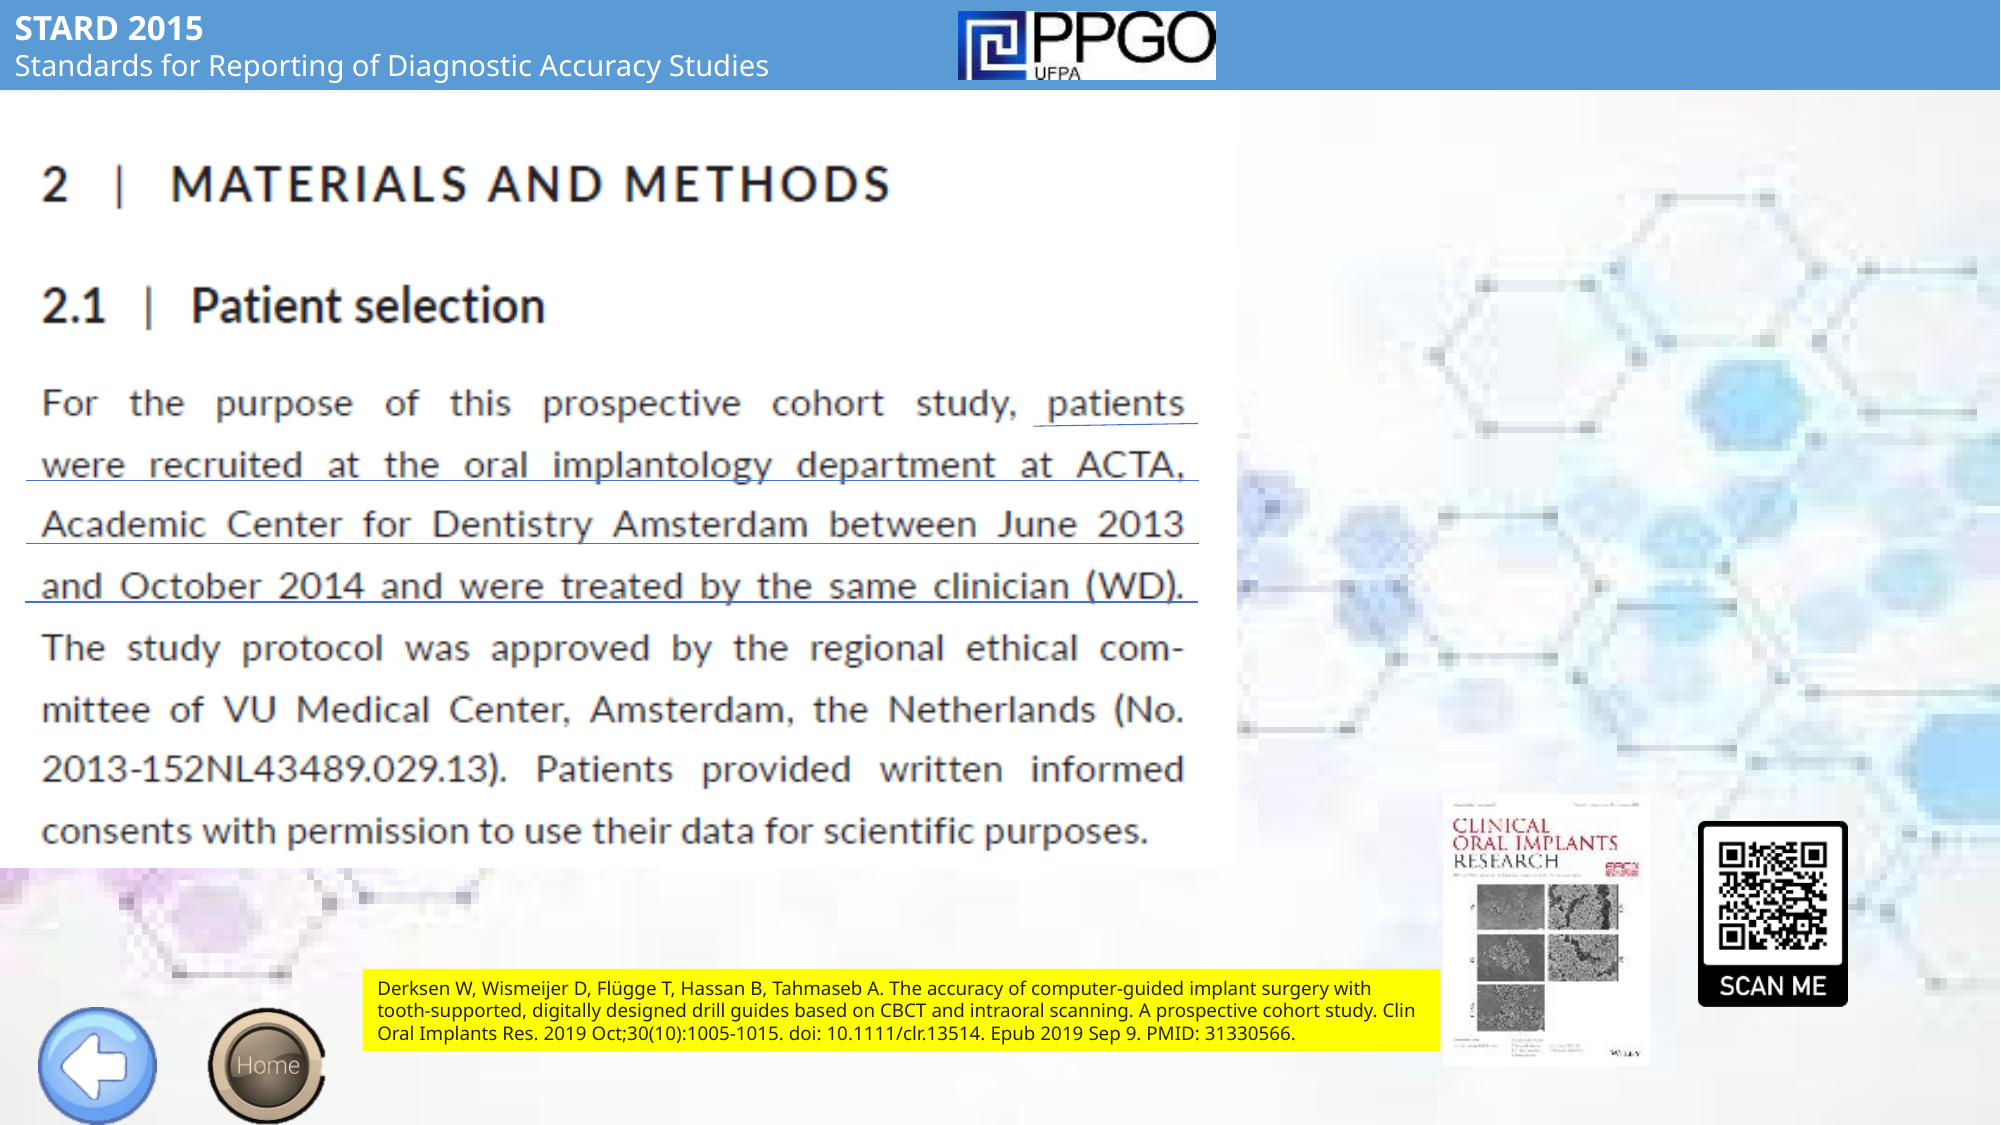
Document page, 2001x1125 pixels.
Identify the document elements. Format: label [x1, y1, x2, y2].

picture [0, 0, 2000, 1125]
text_box [1033, 423, 1199, 427]
